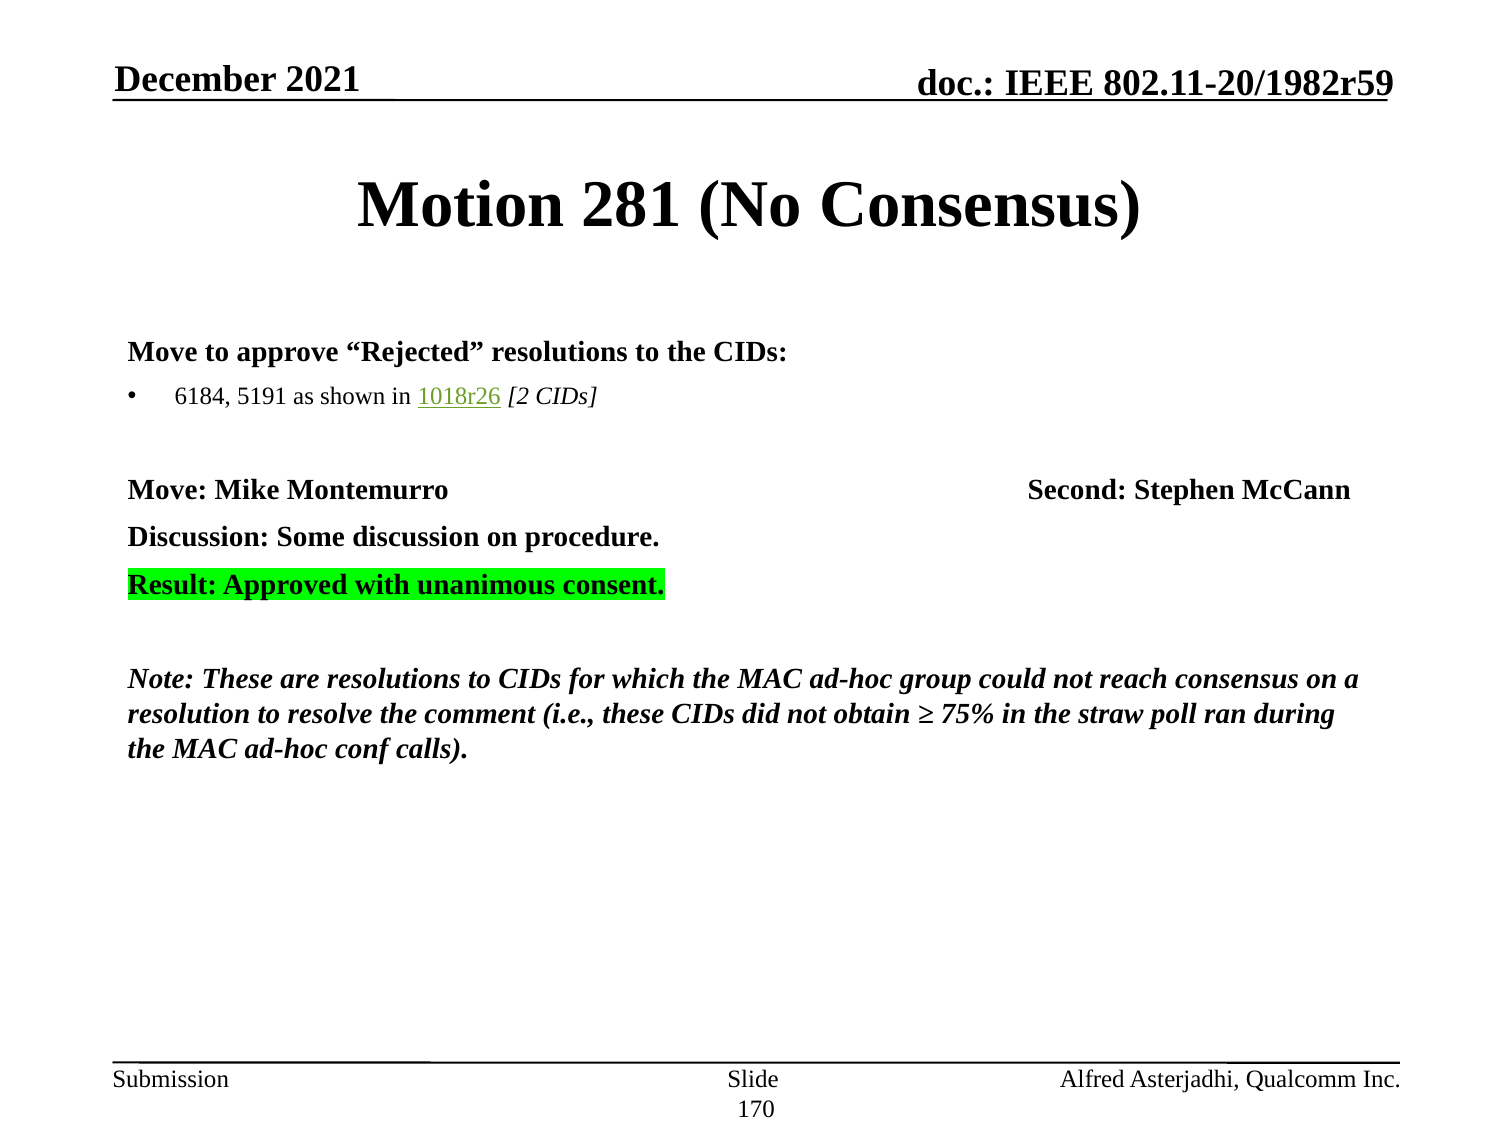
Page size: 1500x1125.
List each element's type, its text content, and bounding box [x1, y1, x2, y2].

footer Alfred Asterjadhi, Qualcomm Inc. [878, 1061, 1402, 1093]
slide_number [114, 54, 423, 100]
list Move to approve “Rejected” resolutions to the CIDs: 6184, 5191 as shown in 1018r26 [2 CIDs] Move: Mike Montemurro Second: Stephen McCann Discussion: Some discussion on procedure. Result: Approved with unanimous consent. Note: These are resolutions to CIDs for which the MAC ad-hoc group could not reach consensus on a resolution to resolve the comment (i.e., these CIDs did not obtain ≥ 75% in the straw poll ran during the MAC ad-hoc conf calls). [112, 324, 1388, 1063]
title Motion 281 (No Consensus) [112, 112, 1388, 288]
slide_number Slide 170 [712, 1061, 800, 1123]
